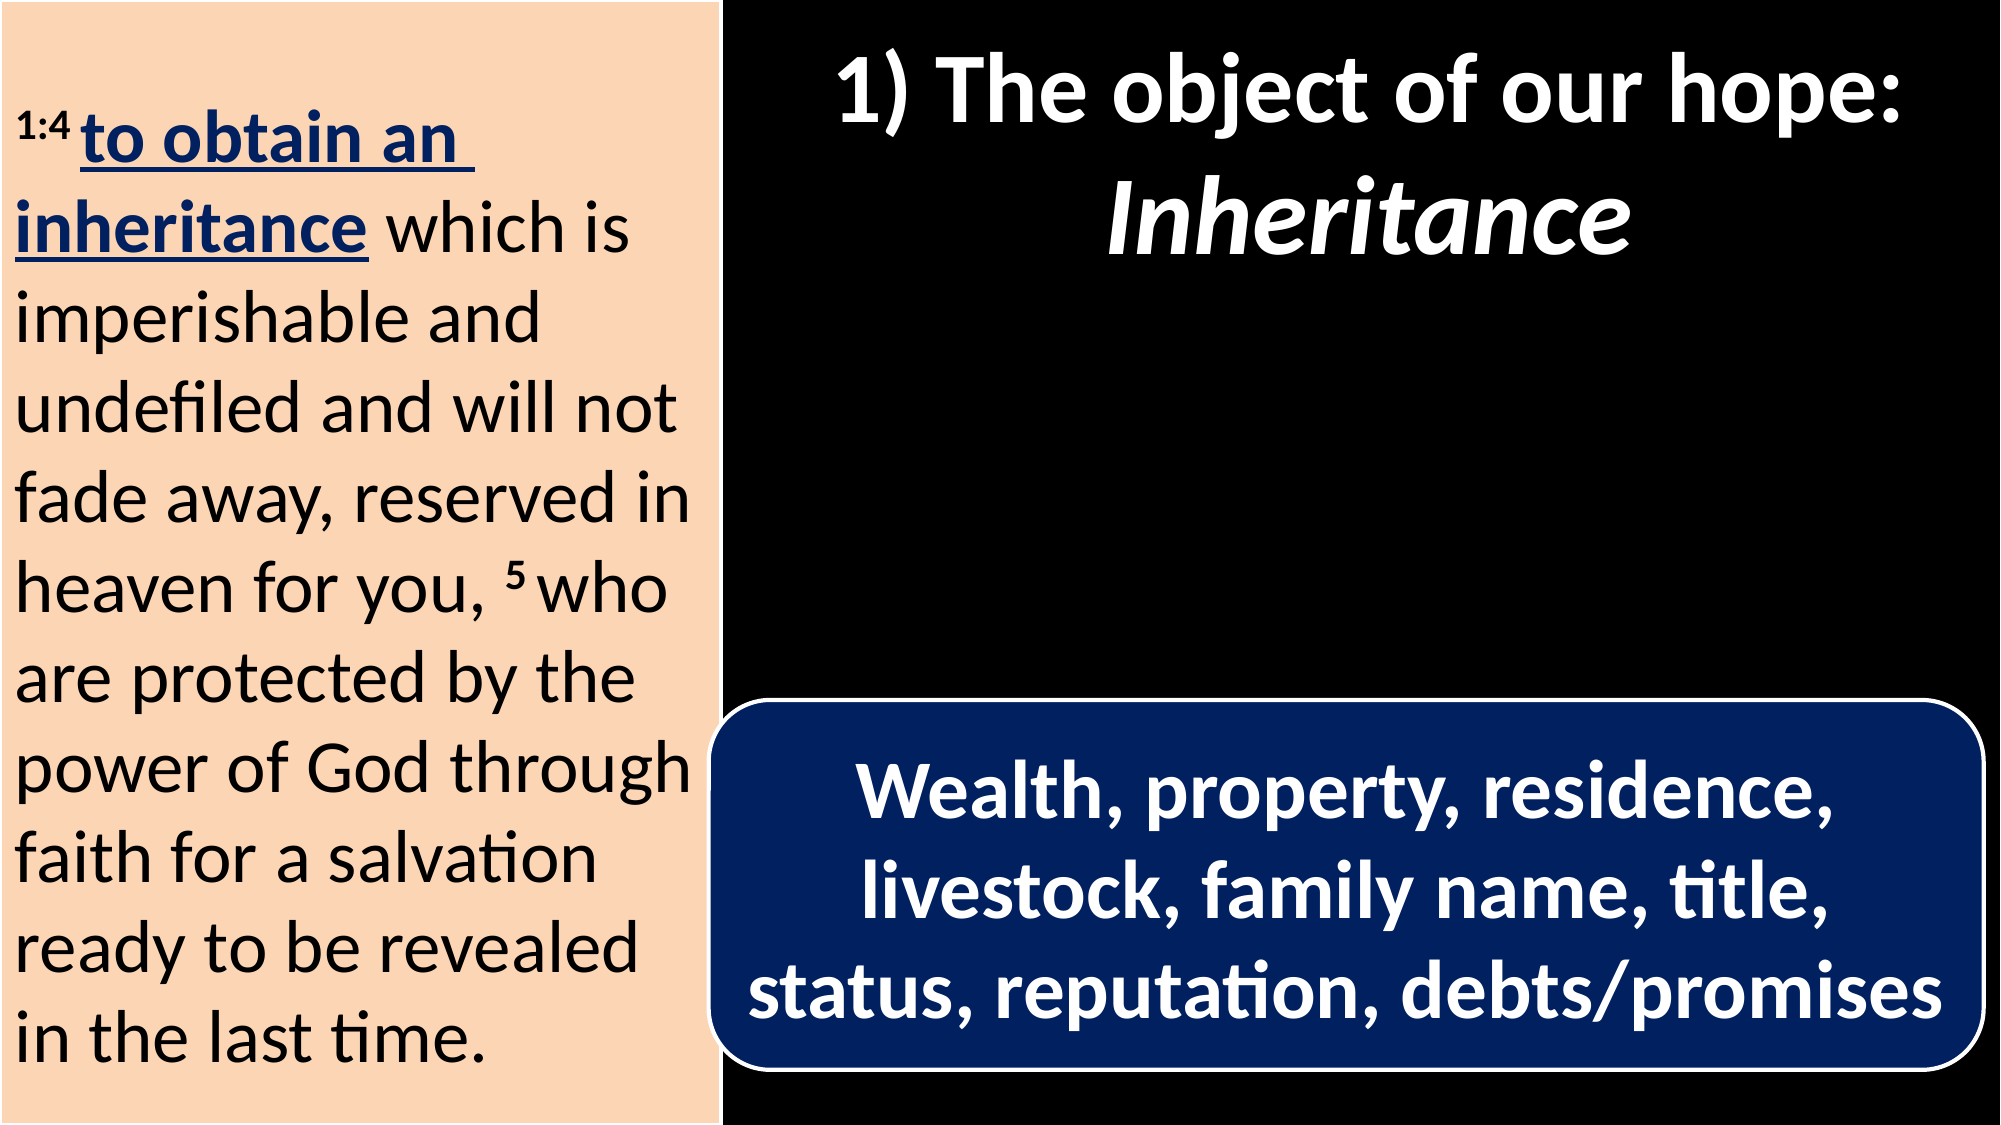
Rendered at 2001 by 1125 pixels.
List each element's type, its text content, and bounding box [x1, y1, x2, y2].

text_box 1:4 to obtain an inheritance which is imperishable and undefiled and will not fade away, reserved in heaven for you, 5 who are protected by the power of God through faith for a salvation ready to be revealed in the last time. [0, 0, 723, 1125]
text_box 1) The object of our hope: Inheritance [772, 22, 1965, 278]
text_box Wealth, property, residence, livestock, family name, title, status, reputation, debts/promises [706, 697, 1986, 1072]
